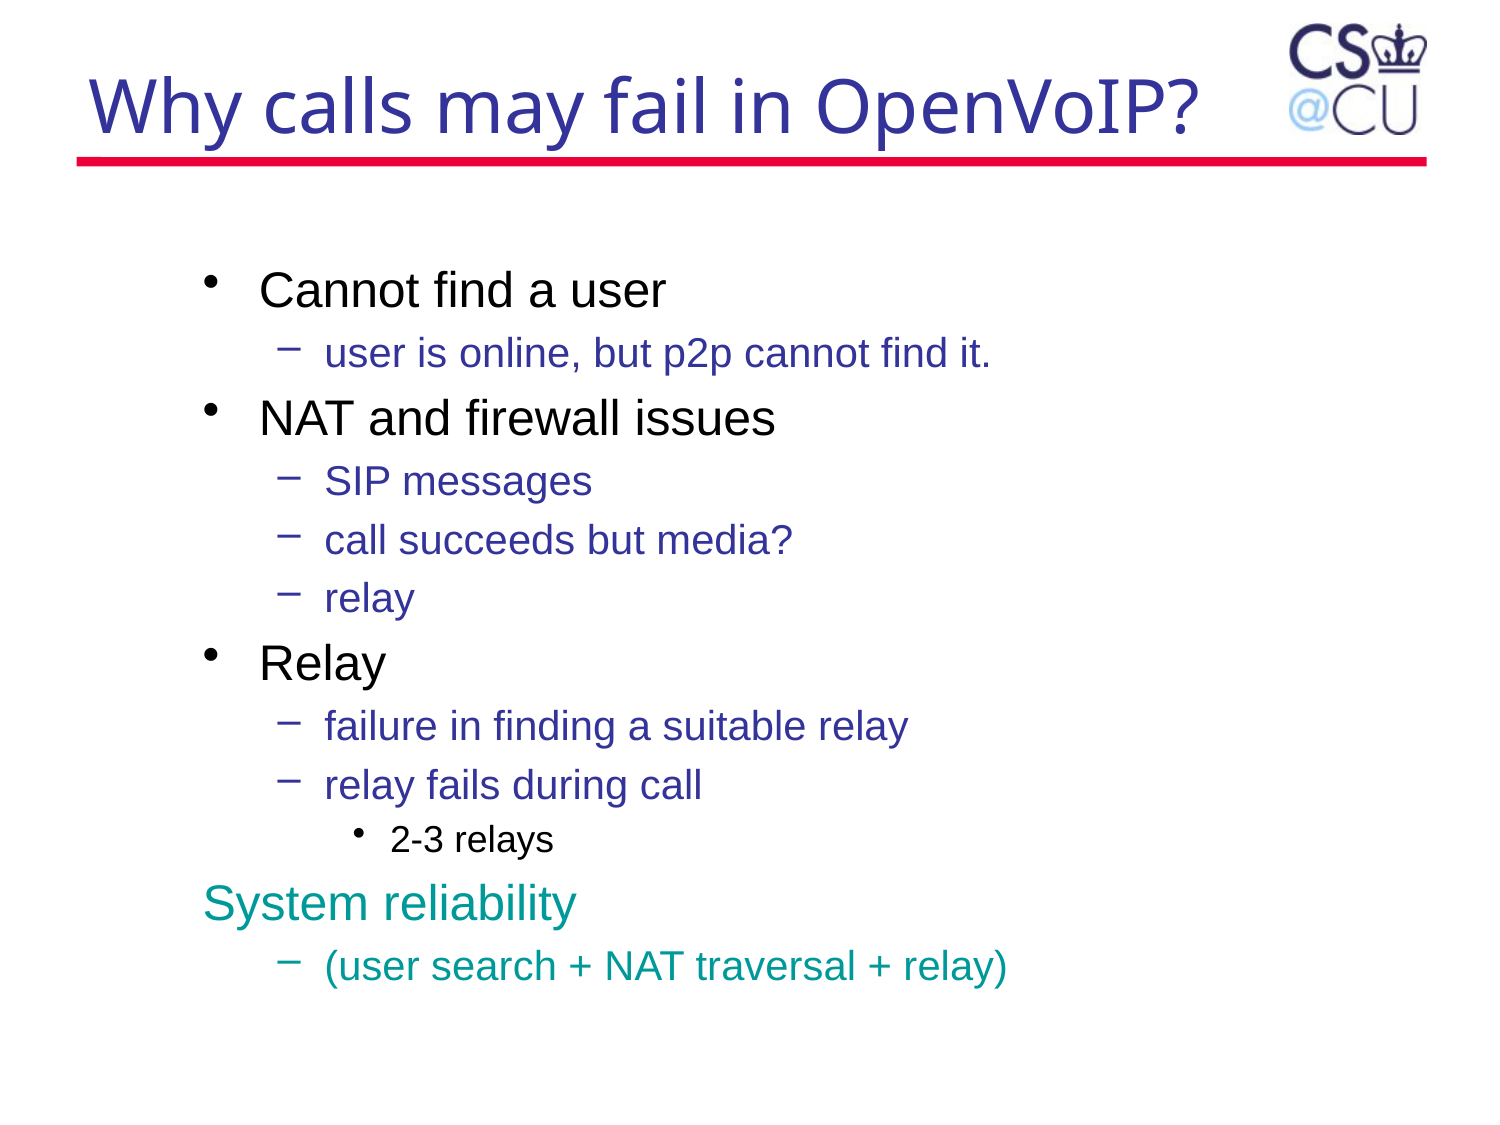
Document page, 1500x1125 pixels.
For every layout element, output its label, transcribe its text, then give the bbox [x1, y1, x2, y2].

list Cannot find a user user is online, but p2p cannot find it. NAT and firewall issues SIP messages call succeeds but media? relay Relay failure in finding a suitable relay relay fails during call 2-3 relays System reliability (user search + NAT traversal + relay) [187, 249, 1463, 1076]
title Why calls may fail in OpenVoIP? [73, 25, 1424, 182]
picture [1289, 23, 1427, 135]
